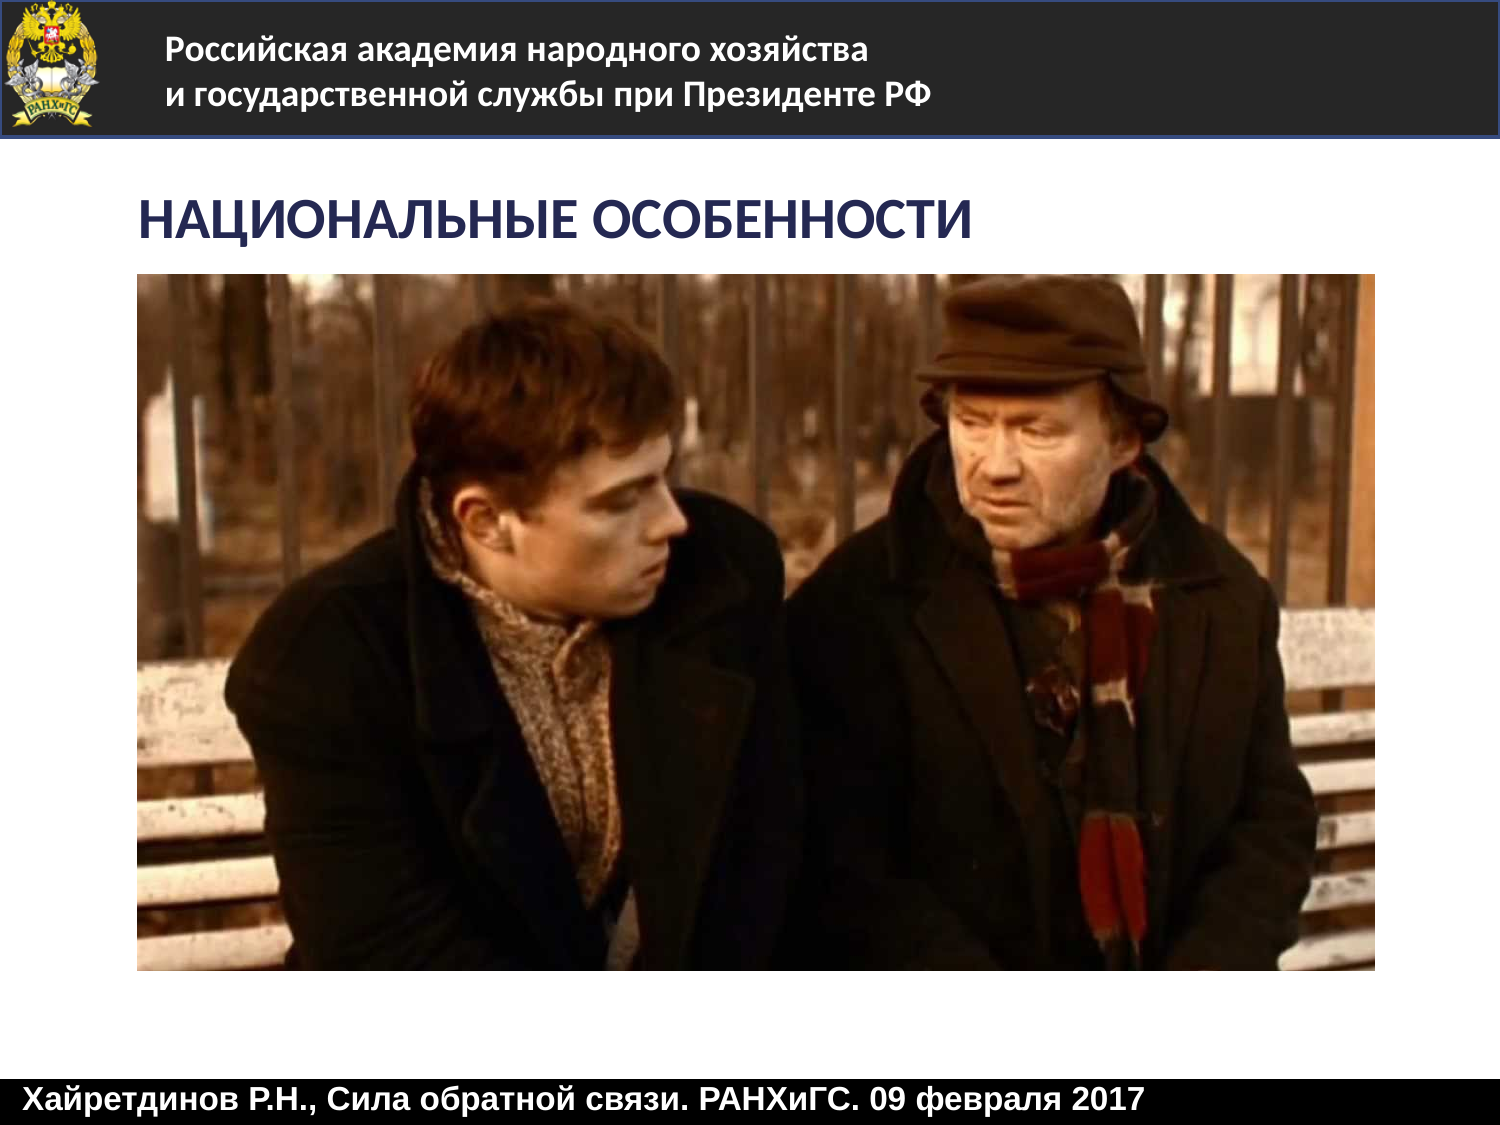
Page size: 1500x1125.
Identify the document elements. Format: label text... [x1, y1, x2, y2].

picture [4, 0, 100, 127]
picture [137, 274, 1376, 972]
title НАЦИОНАЛЬНЫЕ ОСОБЕННОСТИ [123, 172, 1412, 258]
